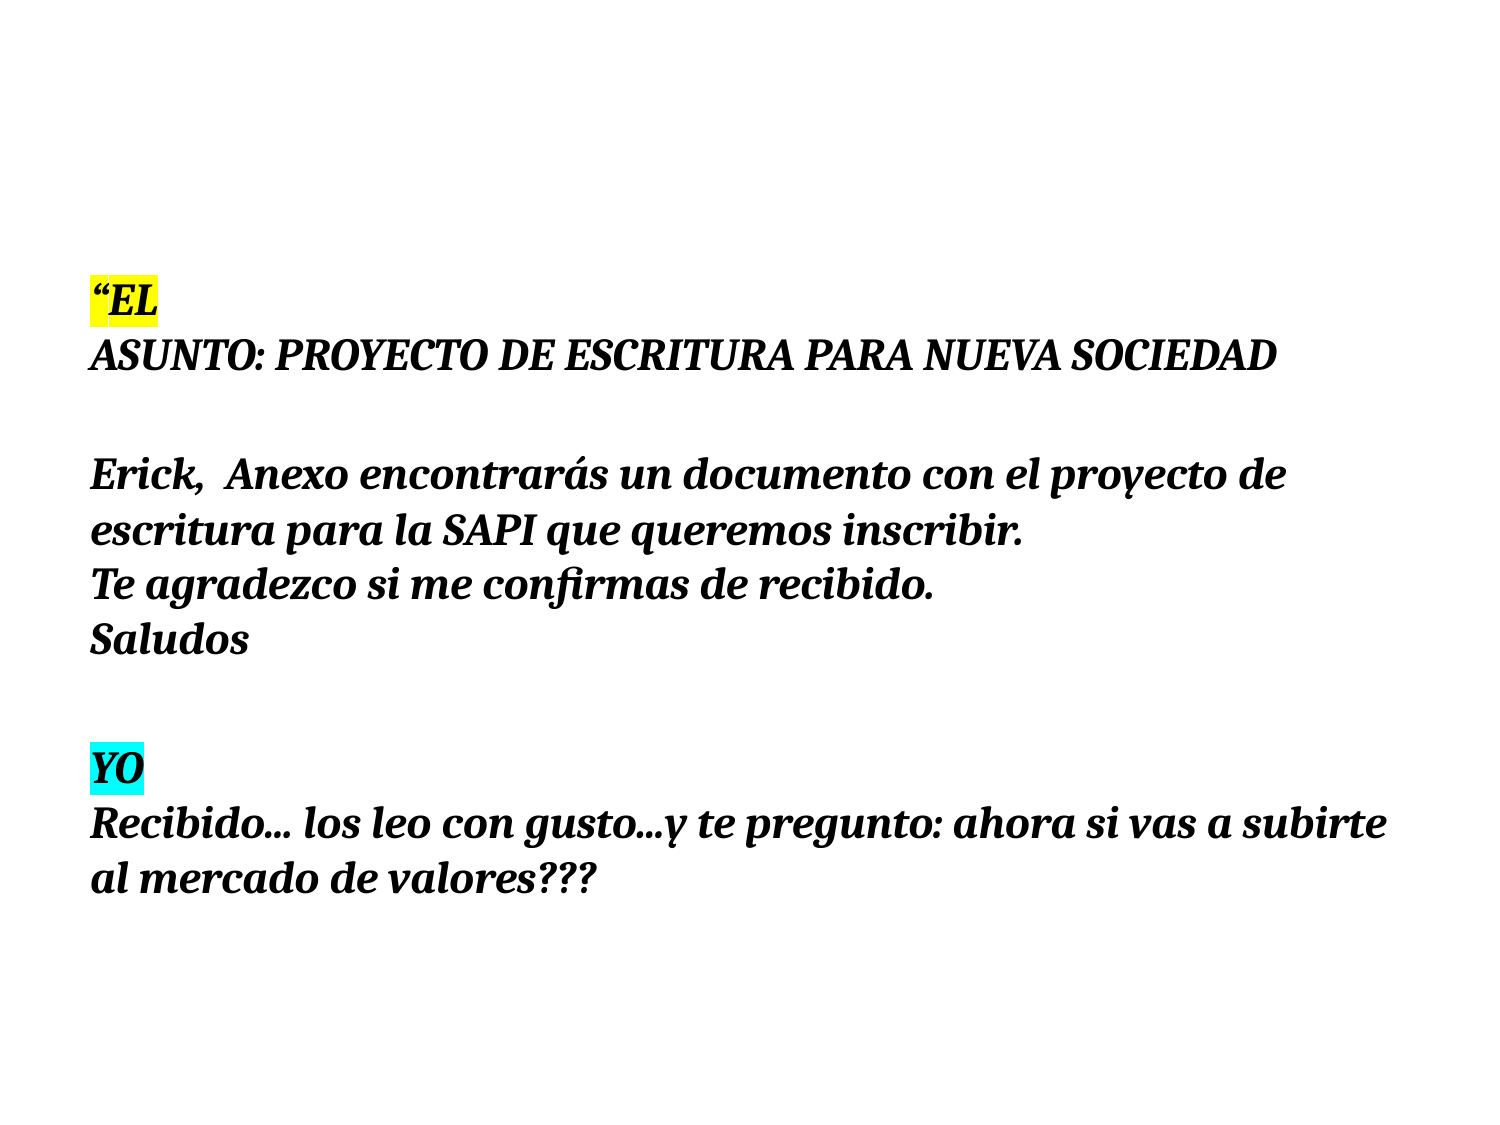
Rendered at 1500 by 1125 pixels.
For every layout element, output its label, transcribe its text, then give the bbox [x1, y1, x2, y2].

list “EL ASUNTO: PROYECTO DE ESCRITURA PARA NUEVA SOCIEDAD Erick, Anexo encontrarás un documento con el proyecto de escritura para la SAPI que queremos inscribir. Te agradezco si me confirmas de recibido. Saludos YO Recibido... los leo con gusto...y te pregunto: ahora si vas a subirte al mercado de valores??? [75, 262, 1425, 1005]
